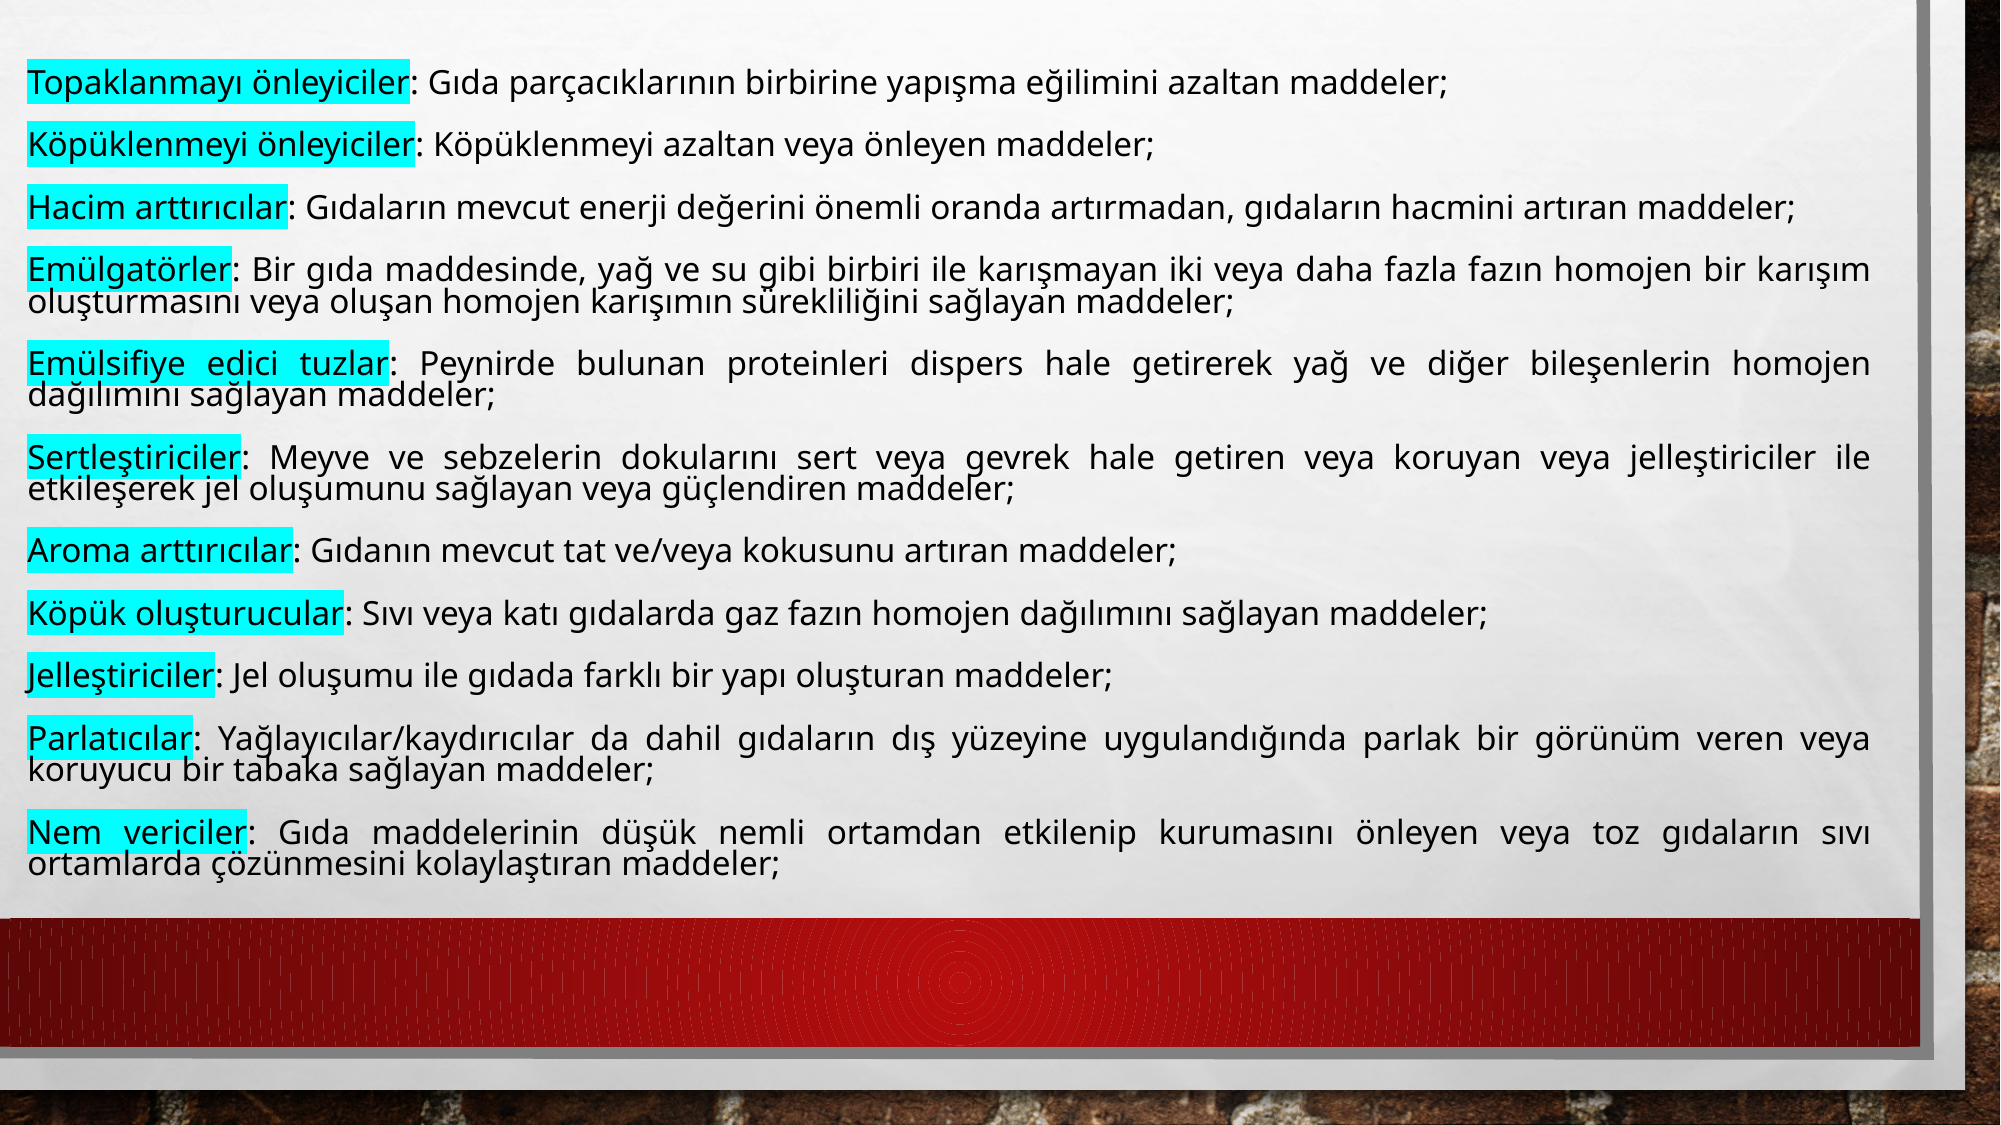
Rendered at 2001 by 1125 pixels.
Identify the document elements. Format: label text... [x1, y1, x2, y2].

text_box Topaklanmayı önleyiciler: Gıda parçacıklarının birbirine yapışma eğilimini azaltan maddeler; Köpüklenmeyi önleyiciler: Köpüklenmeyi azaltan veya önleyen maddeler; Hacim arttırıcılar: Gıdaların mevcut enerji değerini önemli oranda artırmadan, gıdaların hacmini artıran maddeler; Emülgatörler: Bir gıda maddesinde, yağ ve su gibi birbiri ile karışmayan iki veya daha fazla fazın homojen bir karışım oluşturmasını veya oluşan homojen karışımın sürekliliğini sağlayan maddeler; Emülsifiye edici tuzlar: Peynirde bulunan proteinleri dispers hale getirerek yağ ve diğer bileşenlerin homojen dağılımını sağlayan maddeler; Sertleştiriciler: Meyve ve sebzelerin dokularını sert veya gevrek hale getiren veya koruyan veya jelleştiriciler ile etkileşerek jel oluşumunu sağlayan veya güçlendiren maddeler; Aroma arttırıcılar: Gıdanın mevcut tat ve/veya kokusunu artıran maddeler; Köpük oluşturucular: Sıvı veya katı gıdalarda gaz fazın homojen dağılımını sağlayan maddeler; Jelleştiriciler: Jel oluşumu ile gıdada farklı bir yapı oluşturan maddeler; Parlatıcılar: Yağlayıcılar/kaydırıcılar da dahil gıdaların dış yüzeyine uygulandığında parlak bir görünüm veren veya koruyucu bir tabaka sağlayan maddeler; Nem vericiler: Gıda maddelerinin düşük nemli ortamdan etkilenip kurumasını önleyen veya toz gıdaların sıvı ortamlarda çözünmesini kolaylaştıran maddeler; [12, 70, 1908, 913]
picture [0, 0, 2000, 1125]
